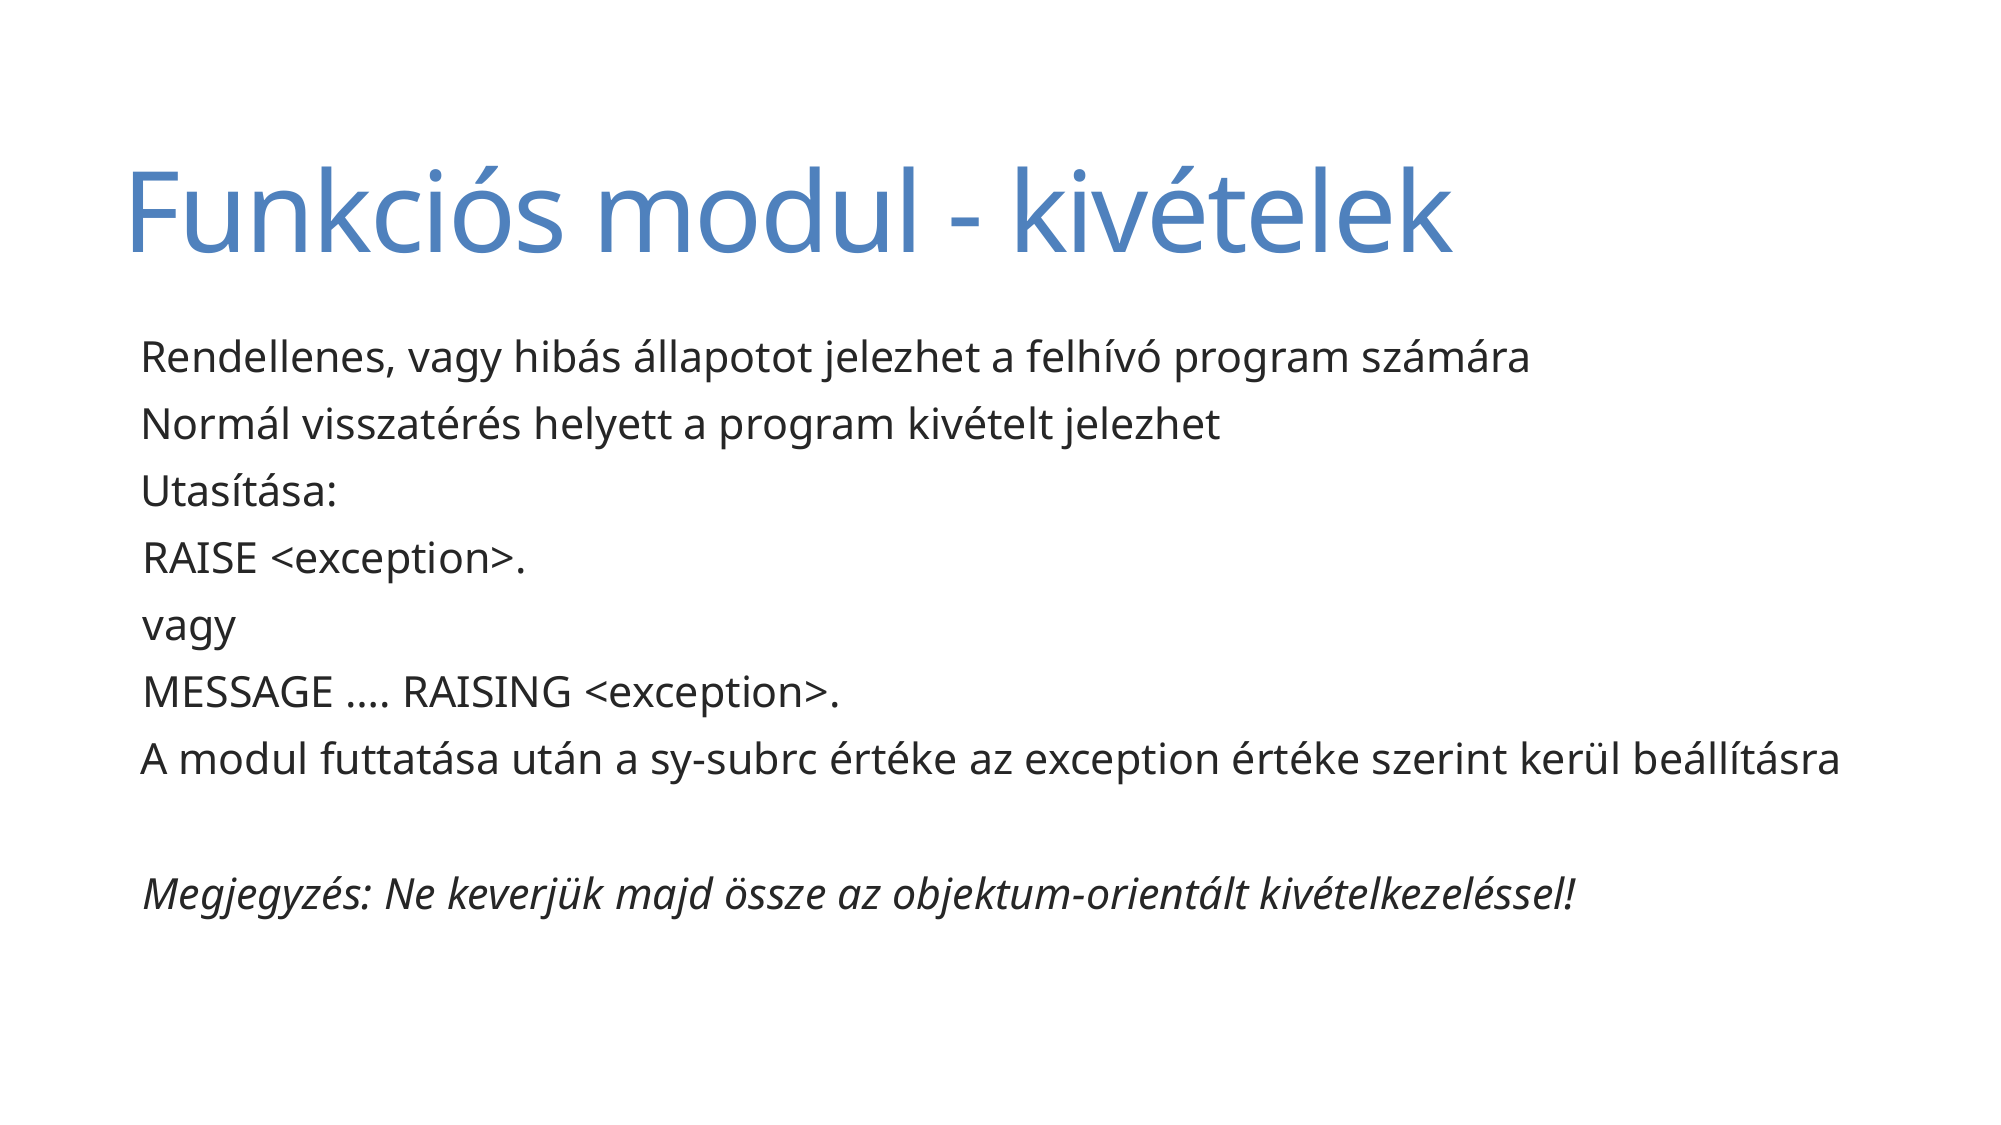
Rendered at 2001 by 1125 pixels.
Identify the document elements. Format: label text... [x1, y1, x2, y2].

title Funkciós modul - kivételek [107, 81, 1875, 354]
list Rendellenes, vagy hibás állapotot jelezhet a felhívó program számára Normál visszatérés helyett a program kivételt jelezhet Utasítása: RAISE <exception>. vagy MESSAGE …. RAISING <exception>. A modul futtatása után a sy-subrc értéke az exception értéke szerint kerül beállításra Megjegyzés: Ne keverjük majd össze az objektum-orientált kivételkezeléssel! [111, 329, 1876, 948]
